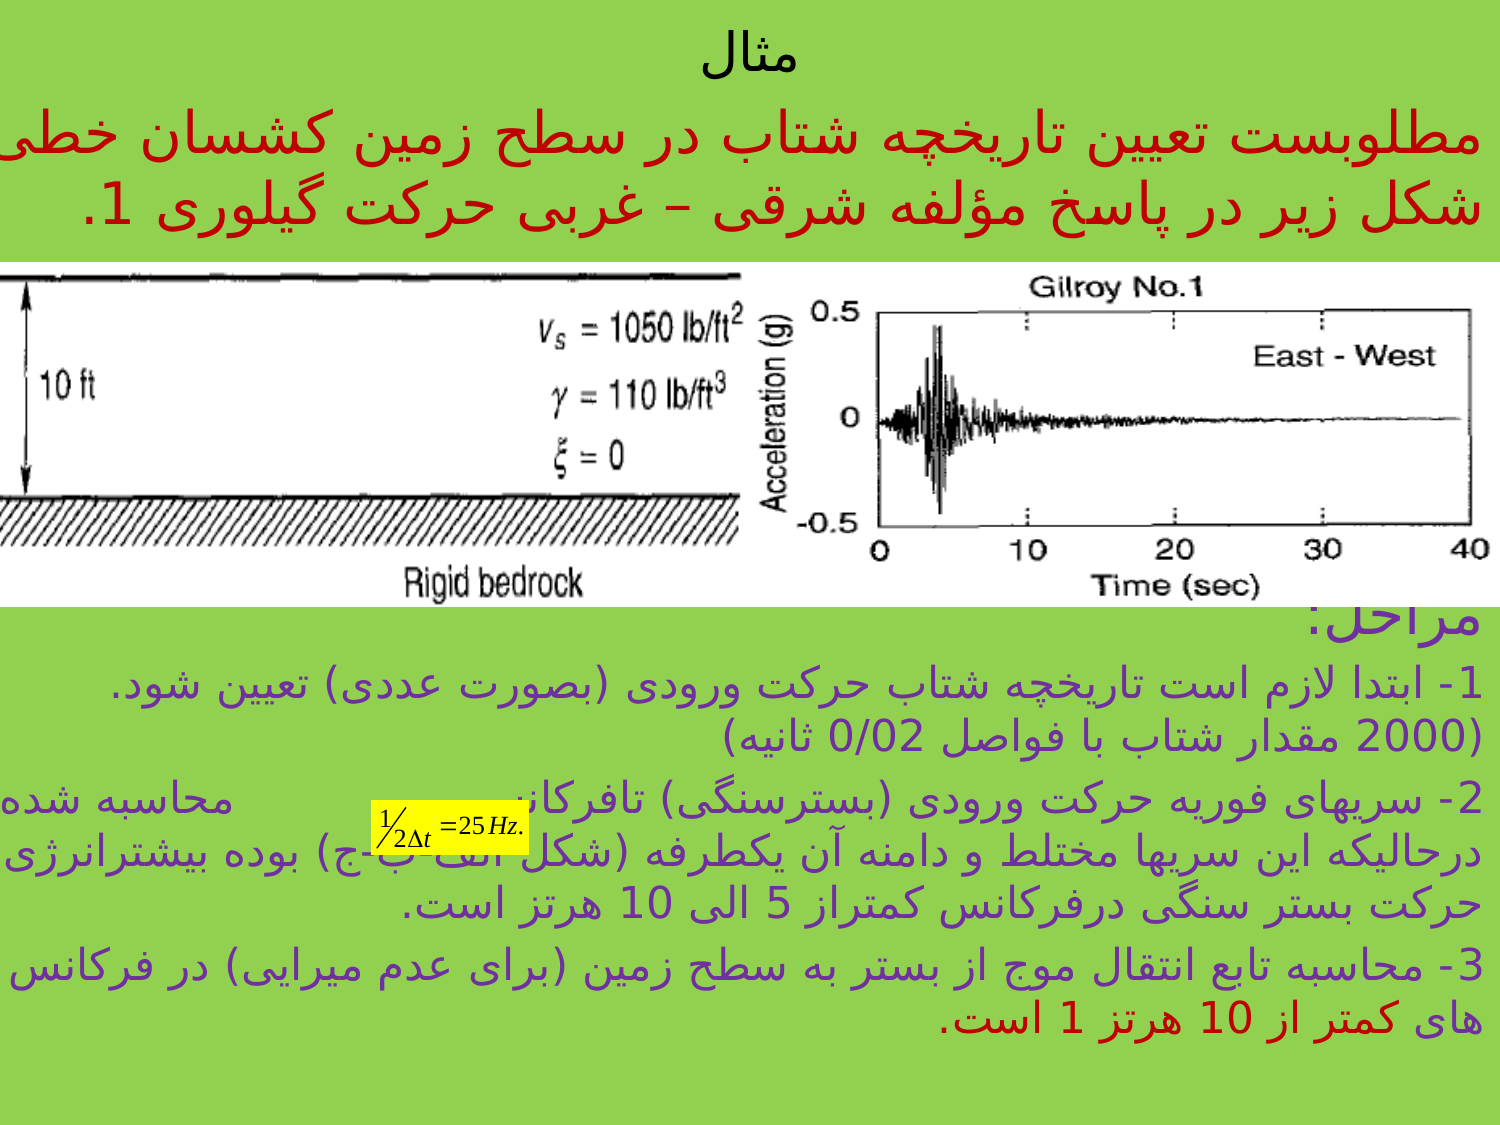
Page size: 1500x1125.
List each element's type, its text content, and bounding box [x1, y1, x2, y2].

picture [0, 262, 1500, 607]
list مطلوبست تعیین تاریخچه شتاب در سطح زمین کشسان خطی شکل زیر در پاسخ مؤلفه شرقی – غربی حرکت گیلوری 1. مراحل: 1- ابتدا لازم است تاریخچه شتاب حرکت ورودی (بصورت عددی) تعیین شود. (2000 مقدار شتاب با فواصل 0/02 ثانیه) 2- سریهای فوریه حرکت ورودی (بسترسنگی) تافرکانس محاسبه شده درحالیکه این سریها مختلط و دامنه آن یکطرفه (شکل الف-ب-ج) بوده بیشترانرژی حرکت بستر سنگی درفرکانس کمتراز 5 الی 10 هرتز است. 3- محاسبه تابع انتقال موج از بستر به سطح زمین (برای عدم میرایی) در فرکانس های کمتر از 10 هرتز 1 است. [0, 614, 1500, 1125]
list مطلوبست تعیین تاریخچه شتاب در سطح زمین کشسان خطی شکل زیر در پاسخ مؤلفه شرقی – غربی حرکت گیلوری 1. مراحل: 1- ابتدا لازم است تاریخچه شتاب حرکت ورودی (بصورت عددی) تعیین شود. (2000 مقدار شتاب با فواصل 0/02 ثانیه) 2- سریهای فوریه حرکت ورودی (بسترسنگی) تافرکانس محاسبه شده درحالیکه این سریها مختلط و دامنه آن یکطرفه (شکل الف-ب-ج) بوده بیشترانرژی حرکت بستر سنگی درفرکانس کمتراز 5 الی 10 هرتز است. 3- محاسبه تابع انتقال موج از بستر به سطح زمین (برای عدم میرایی) در فرکانس های کمتر از 10 هرتز 1 است. [0, 87, 1500, 261]
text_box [370, 799, 530, 856]
title مثال [75, 10, 1425, 87]
